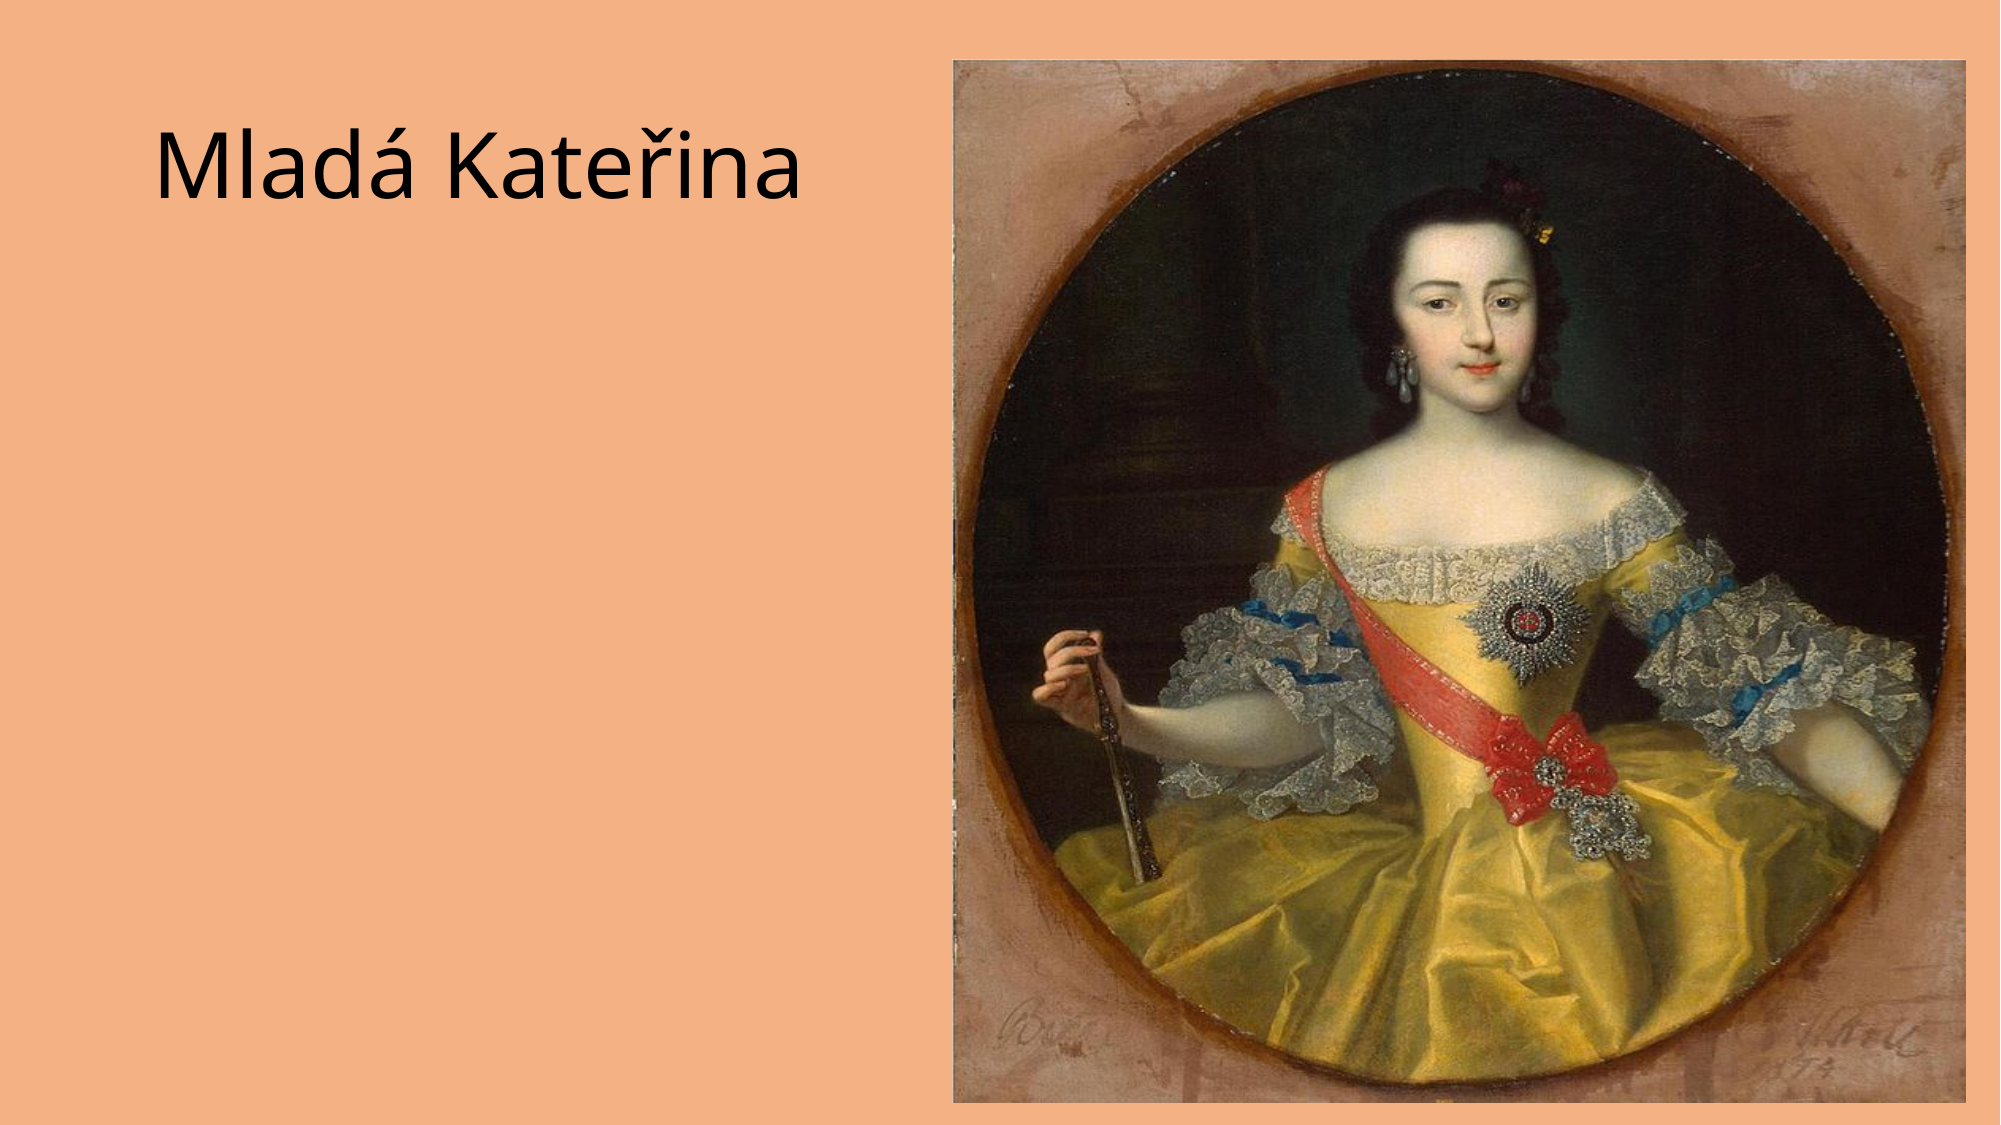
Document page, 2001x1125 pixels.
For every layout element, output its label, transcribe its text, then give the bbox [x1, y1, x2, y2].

title Mladá Kateřina [137, 59, 952, 278]
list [952, 59, 1966, 1103]
